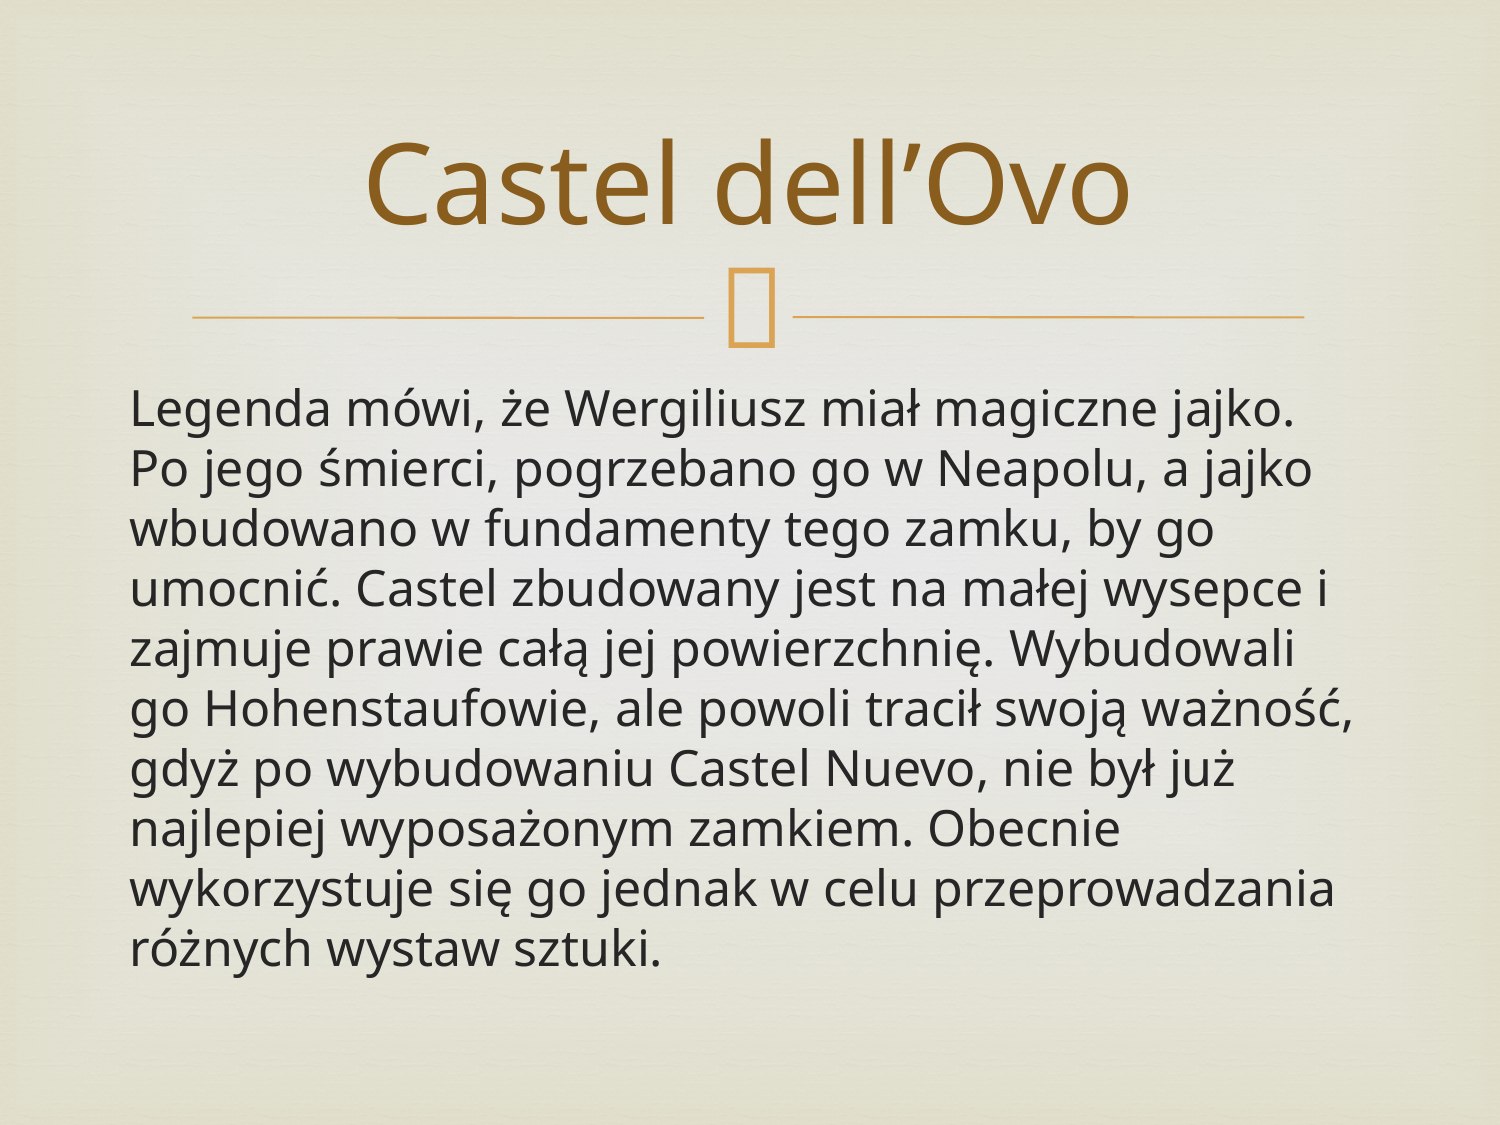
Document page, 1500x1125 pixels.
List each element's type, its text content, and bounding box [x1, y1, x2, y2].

list Legenda mówi, że Wergiliusz miał magiczne jajko. Po jego śmierci, pogrzebano go w Neapolu, a jajko wbudowano w fundamenty tego zamku, by go umocnić. Castel zbudowany jest na małej wysepce i zajmuje prawie całą jej powierzchnię. Wybudowali go Hohenstaufowie, ale powoli tracił swoją ważność, gdyż po wybudowaniu Castel Nuevo, nie był już najlepiej wyposażonym zamkiem. Obecnie wykorzystuje się go jednak w celu przeprowadzania różnych wystaw sztuki. [114, 368, 1386, 1005]
title Castel dell’Ovo [112, 93, 1386, 267]
